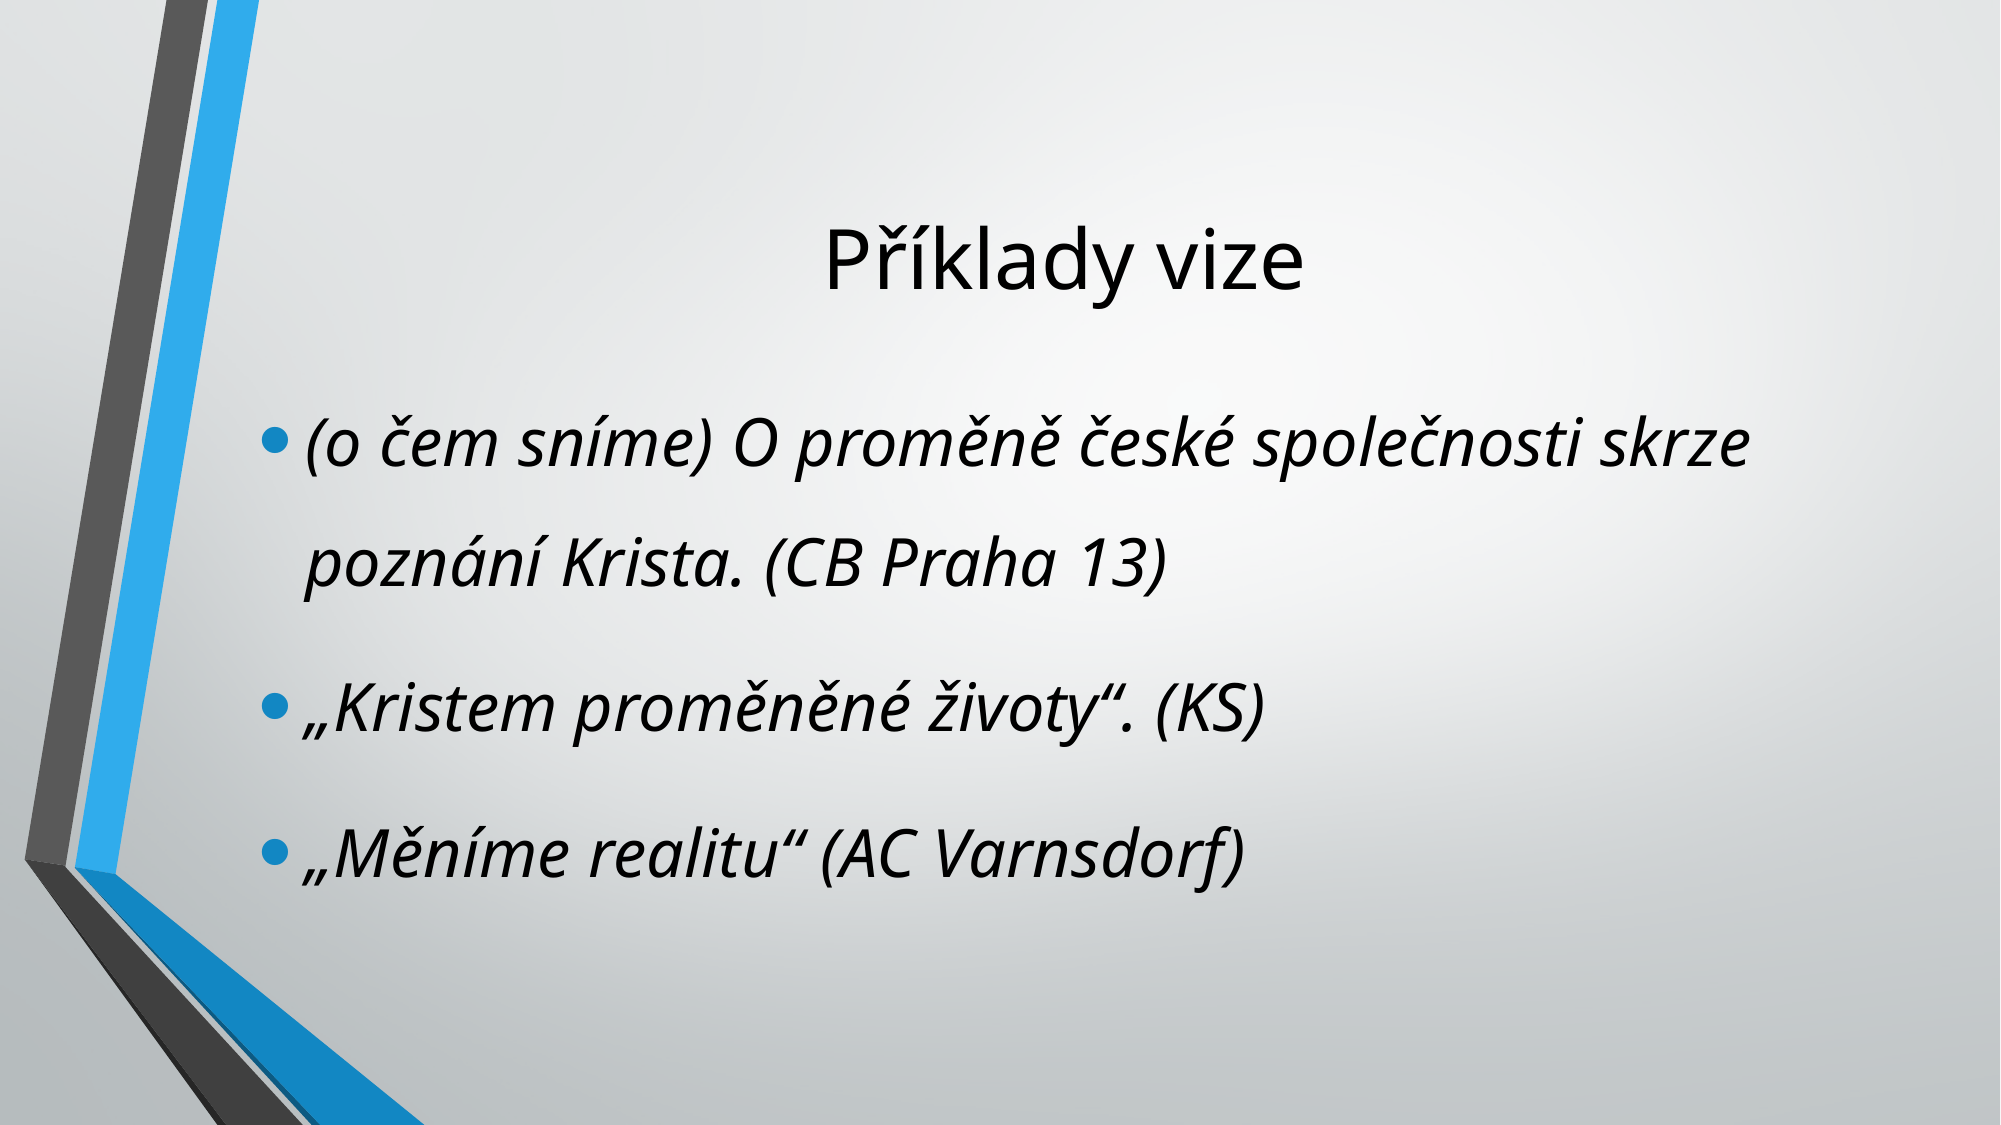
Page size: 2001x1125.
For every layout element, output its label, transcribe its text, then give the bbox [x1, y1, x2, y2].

list (o čem sníme) O proměně české společnosti skrze poznání Krista. (CB Praha 13) „Kristem proměněné životy“. (KS) „Měníme realitu“ (AC Varnsdorf) [243, 383, 1985, 950]
title Příklady vize [243, 112, 1887, 383]
